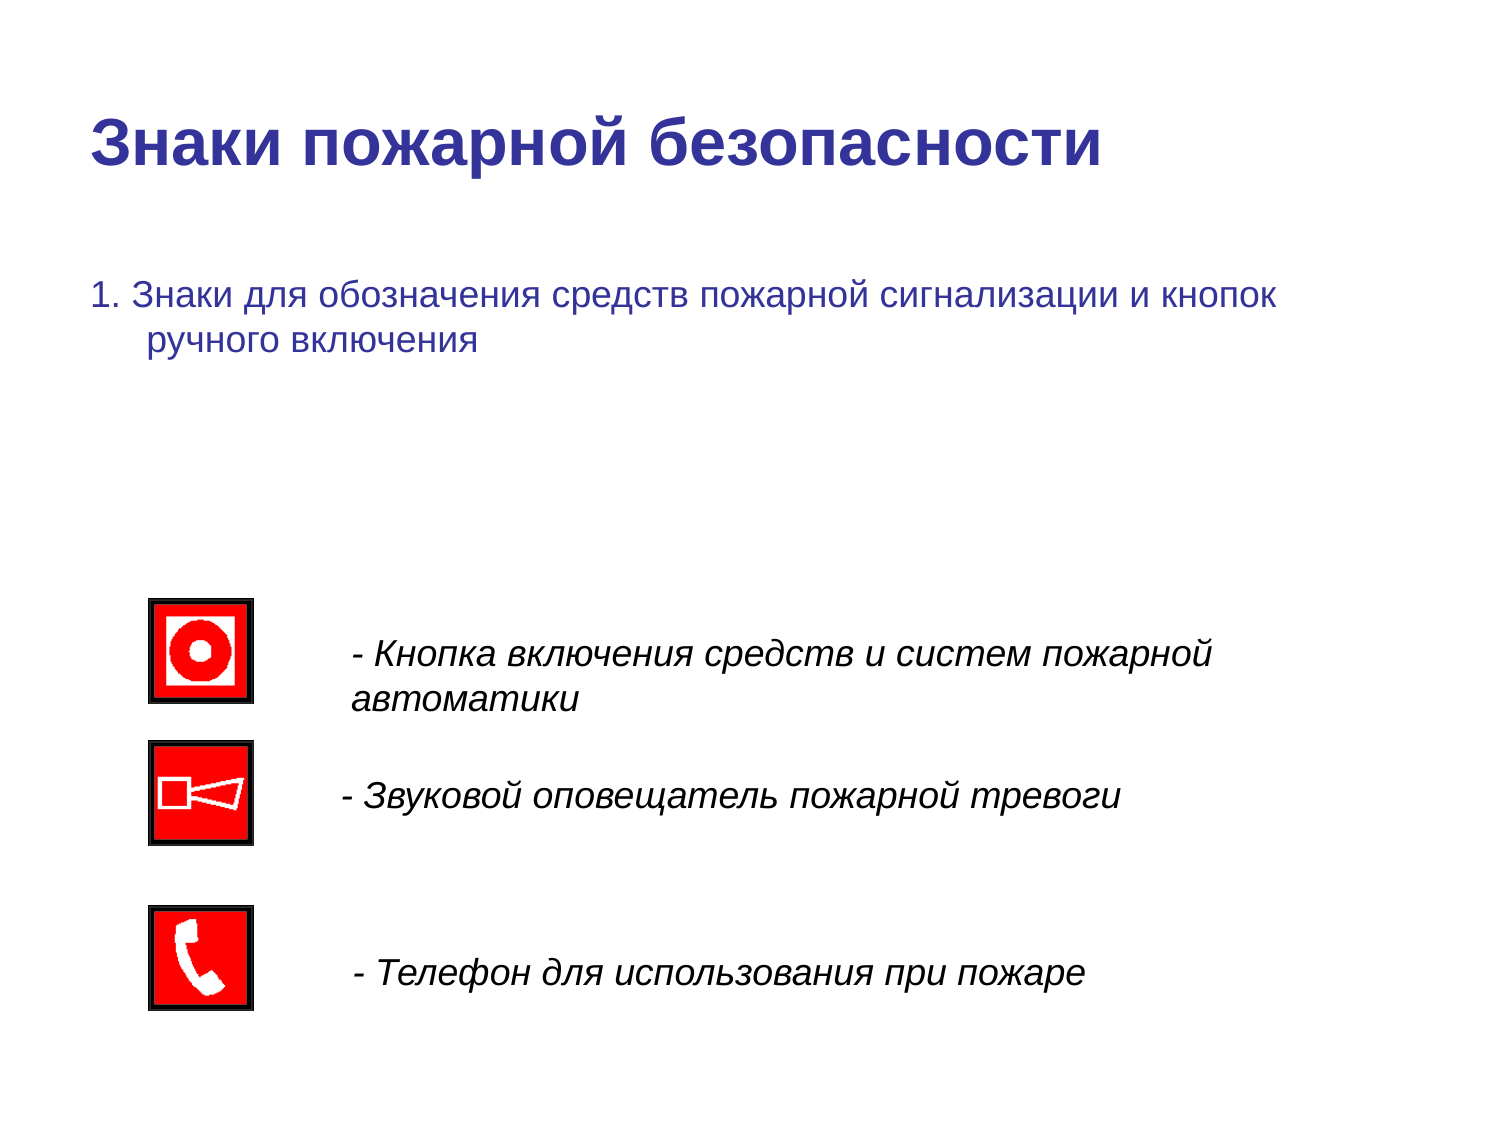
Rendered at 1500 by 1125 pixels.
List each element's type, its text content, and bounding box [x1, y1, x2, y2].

text_box - Телефон для использования при пожаре [337, 940, 1102, 1001]
text_box - Кнопка включения средств и систем пожарной автоматики [336, 621, 1335, 727]
title Знаки пожарной безопасности [74, 44, 1426, 233]
picture [147, 739, 255, 847]
picture [147, 597, 255, 705]
text_box - Звуковой оповещатель пожарной тревоги [325, 763, 1137, 823]
list 1. Знаки для обозначения средств пожарной сигнализации и кнопок ручного включения [74, 262, 1426, 1006]
picture [147, 904, 255, 1012]
